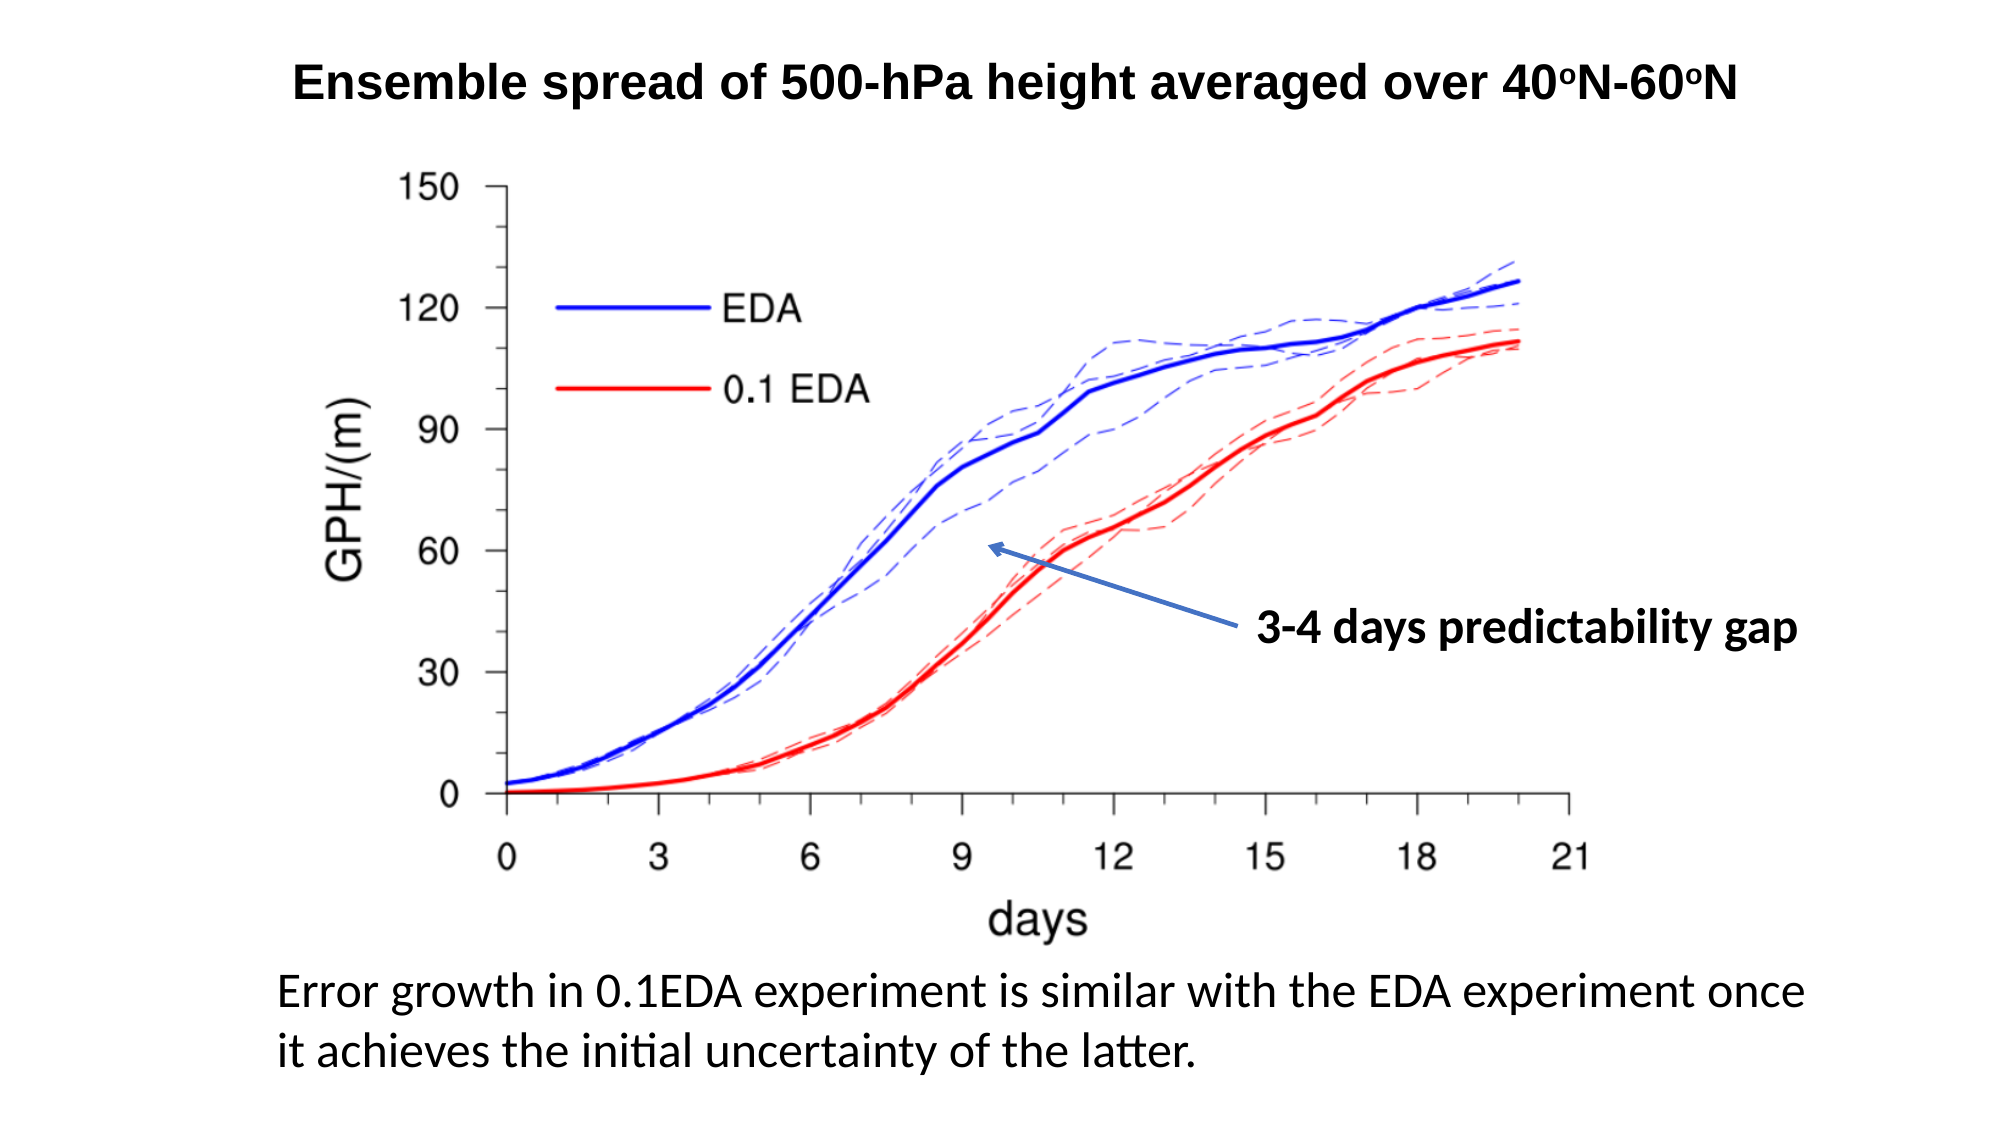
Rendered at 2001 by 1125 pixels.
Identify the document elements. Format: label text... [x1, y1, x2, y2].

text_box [987, 545, 1238, 627]
text_box Ensemble spread of 500-hPa height averaged over 40oN-60oN [277, 41, 563, 117]
text_box 3-4 days predictability gap [1347, 585, 1814, 661]
picture [563, 0, 1347, 1125]
text_box Error growth in 0.1EDA experiment is similar with the EDA experiment once it achieves the initial uncertainty of the latter. [262, 950, 563, 1086]
text_box Error growth in 0.1EDA experiment is similar with the EDA experiment once it achieves the initial uncertainty of the latter. [1347, 950, 1851, 1086]
text_box Ensemble spread of 500-hPa height averaged over 40oN-60oN [1347, 41, 1768, 117]
